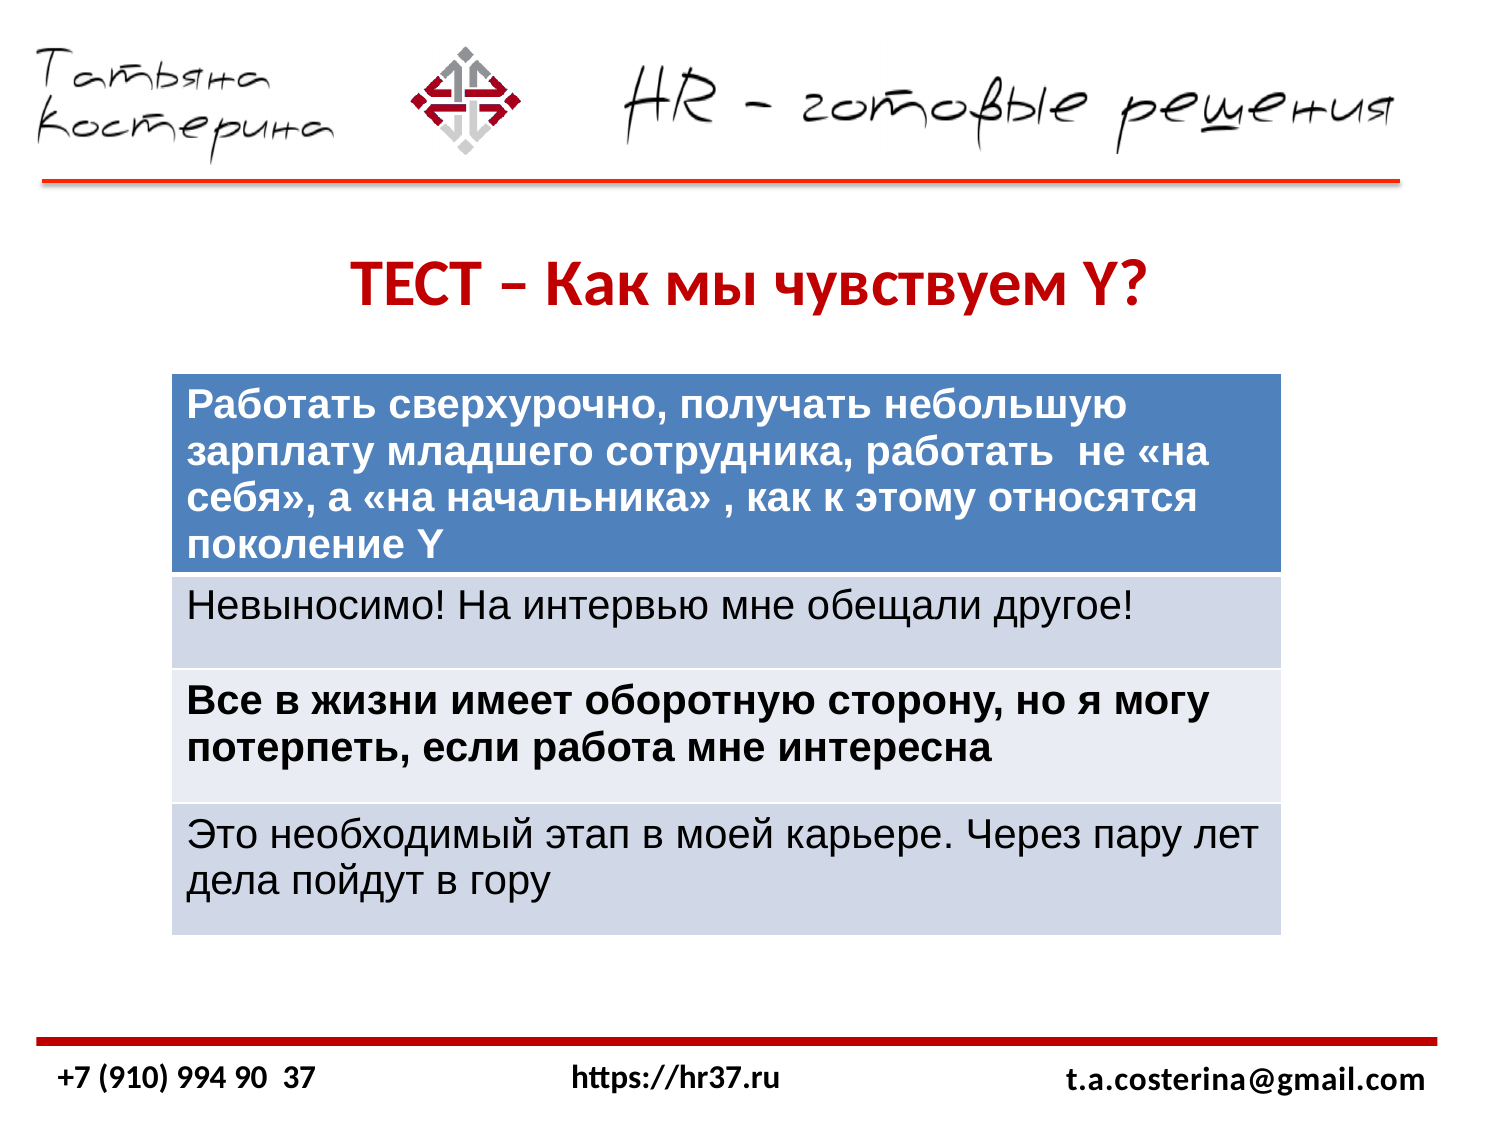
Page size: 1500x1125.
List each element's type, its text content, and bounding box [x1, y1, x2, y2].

text_box [34, 174, 1408, 194]
text_box [36, 1037, 1438, 1046]
picture [29, 22, 343, 173]
picture [406, 45, 524, 155]
table_cell Это необходимый этап в моей карьере. Через пару лет дела пойдут в гору [172, 804, 1281, 935]
text_box +7 (910) 994 90 37 https://hr37.ru [55, 1053, 830, 1096]
table_cell Невыносимо! На интервью мне обещали другое! [172, 577, 1281, 668]
table_header Работать сверхурочно, получать небольшую зарплату младшего сотрудника, работать не «на себя», а «на начальника» , как к этому относятся поколение Y [172, 374, 1281, 572]
title ТЕСТ – Как мы чувствуем Y? [0, 231, 1500, 315]
table_cell Все в жизни имеет оборотную сторону, но я могу потерпеть, если работа мне интересна [172, 670, 1281, 802]
picture [621, 34, 1411, 154]
text_box t.a.costerina@gmail.com [1063, 1055, 1470, 1098]
